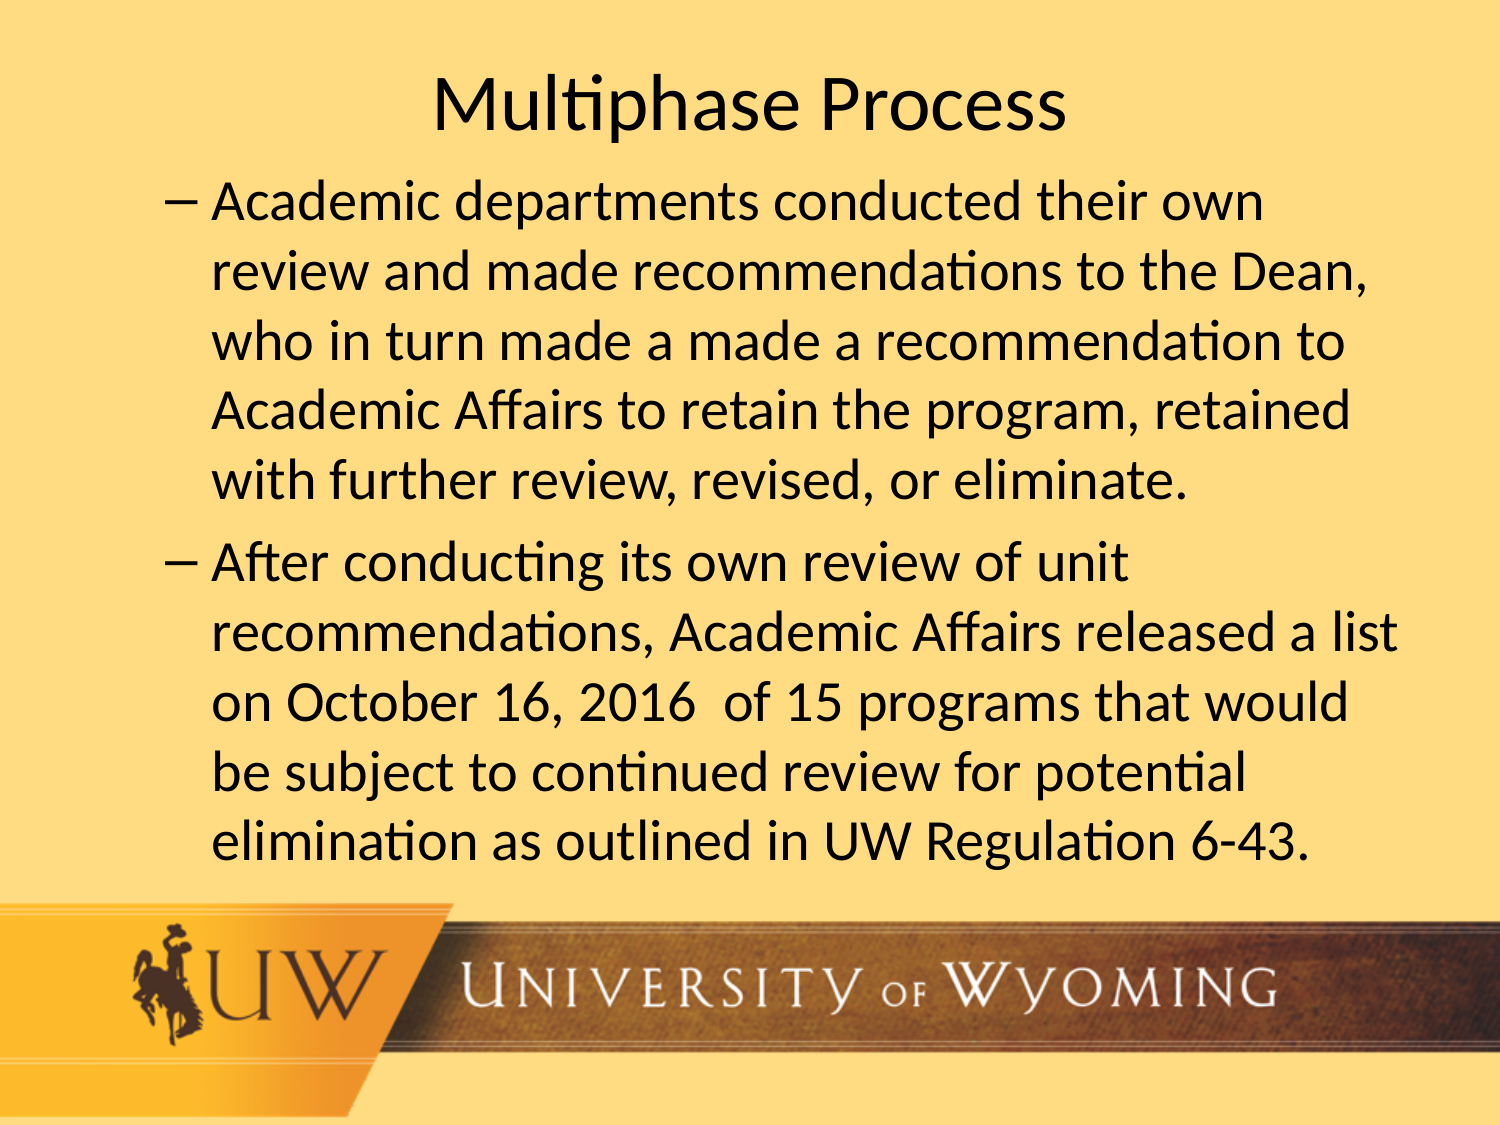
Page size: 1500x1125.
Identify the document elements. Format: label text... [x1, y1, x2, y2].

title Multiphase Process [75, 0, 1425, 154]
picture [0, 883, 1500, 1125]
list Academic departments conducted their own review and made recommendations to the Dean, who in turn made a made a recommendation to Academic Affairs to retain the program, retained with further review, revised, or eliminate. After conducting its own review of unit recommendations, Academic Affairs released a list on October 16, 2016 of 15 programs that would be subject to continued review for potential elimination as outlined in UW Regulation 6-43. [75, 154, 1425, 883]
